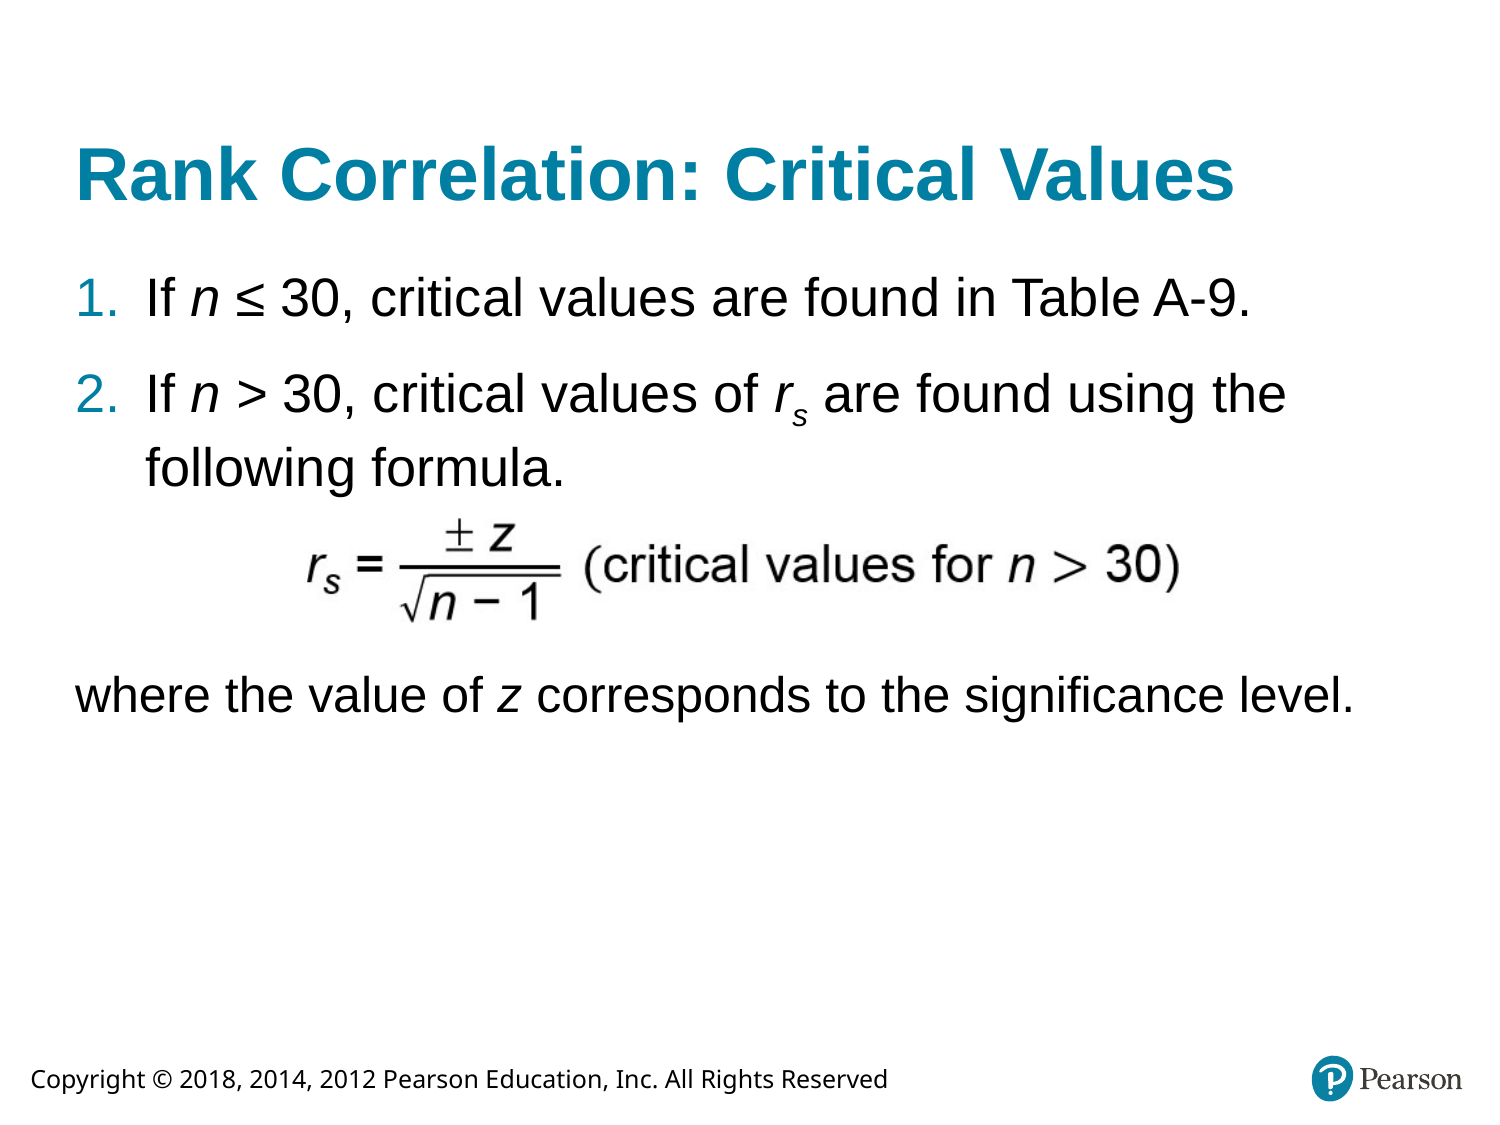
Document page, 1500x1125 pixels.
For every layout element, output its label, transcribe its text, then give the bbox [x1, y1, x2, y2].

title Rank Correlation: Critical Values [75, 35, 1425, 216]
picture [306, 518, 1180, 624]
list where the value of z corresponds to the significance level. [75, 662, 1425, 738]
list If n ≤ 30, critical values are found in Table A-9. If n > 30, critical values of rs are found using the following formula. [75, 262, 1425, 492]
